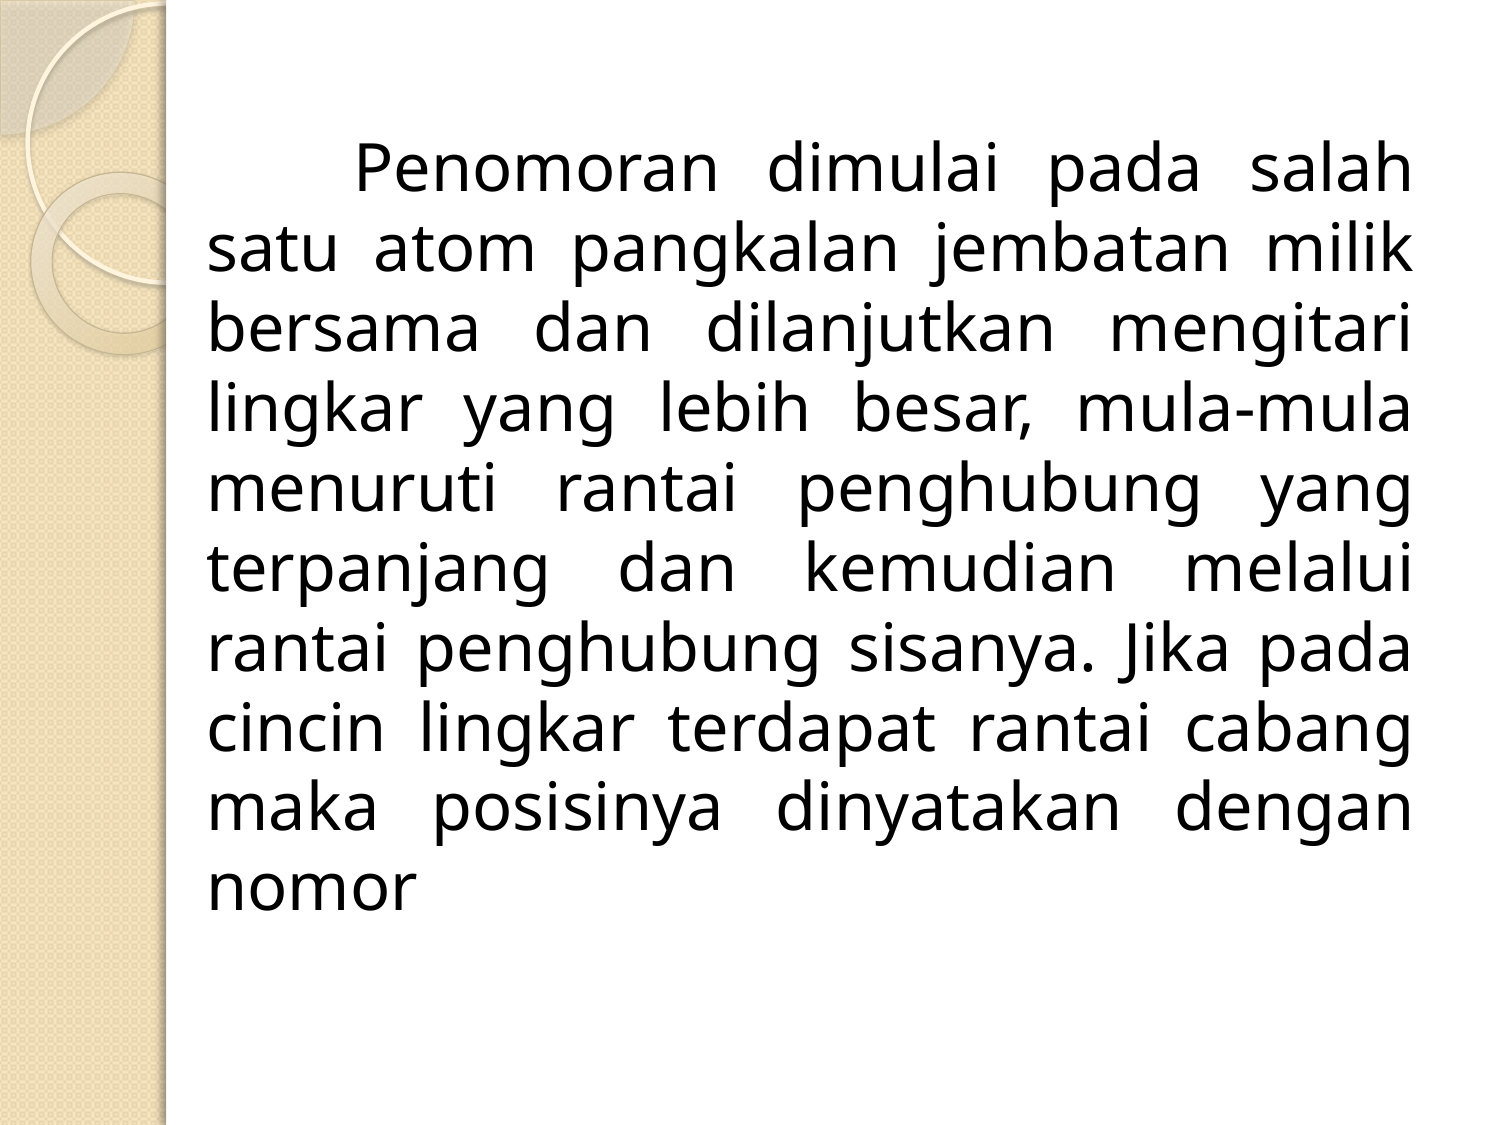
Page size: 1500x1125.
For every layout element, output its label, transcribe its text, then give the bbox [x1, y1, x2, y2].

list Penomoran dimulai pada salah satu atom pangkalan jembatan milik bersama dan dilanjutkan mengitari lingkar yang lebih besar, mula-mula menuruti rantai penghubung yang terpanjang dan kemudian melalui rantai penghubung sisanya. Jika pada cincin lingkar terdapat rantai cabang maka posisinya dinyatakan dengan nomor [175, 117, 1431, 1025]
